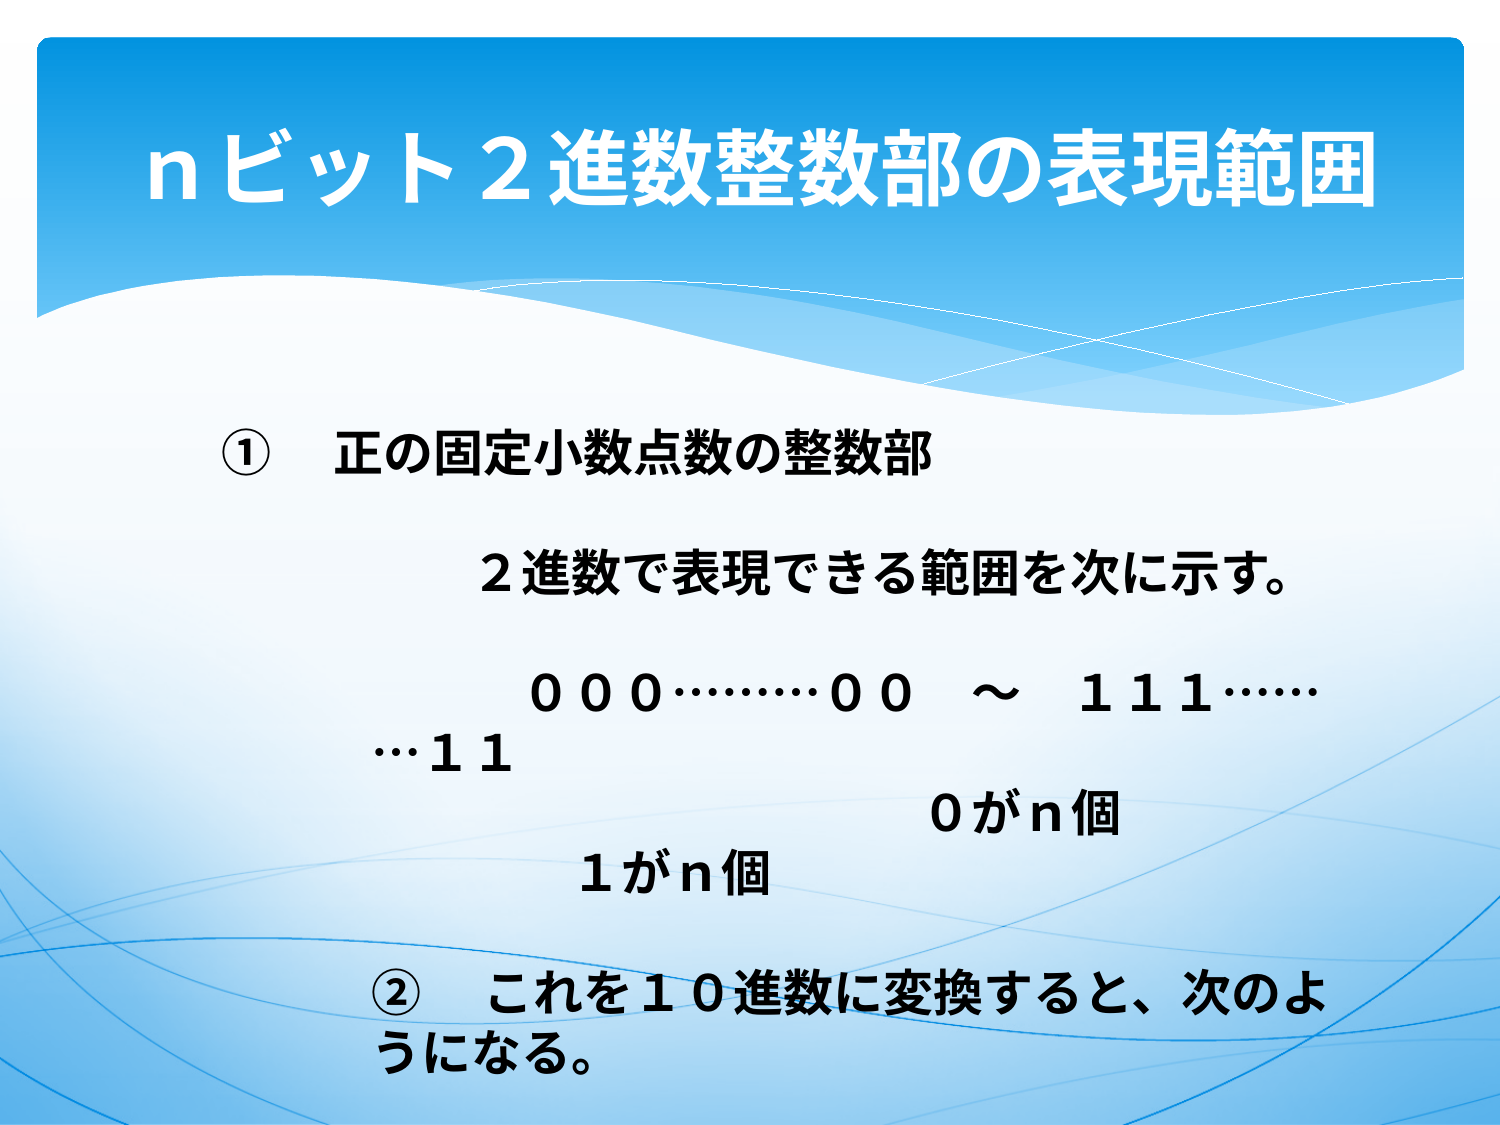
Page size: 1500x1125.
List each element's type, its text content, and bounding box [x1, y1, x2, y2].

title ｎビット２進数整数部の表現範囲 [80, 90, 1431, 243]
text_box ① 正の固定小数点数の整数部 ２進数で表現できる範囲を次に示す。 ０００………００ ～ １１１………１１ ０がｎ個 １がｎ個 ② これを１０進数に変換すると、次のようになる。 ０～２ｎ－１ [206, 414, 1349, 1125]
